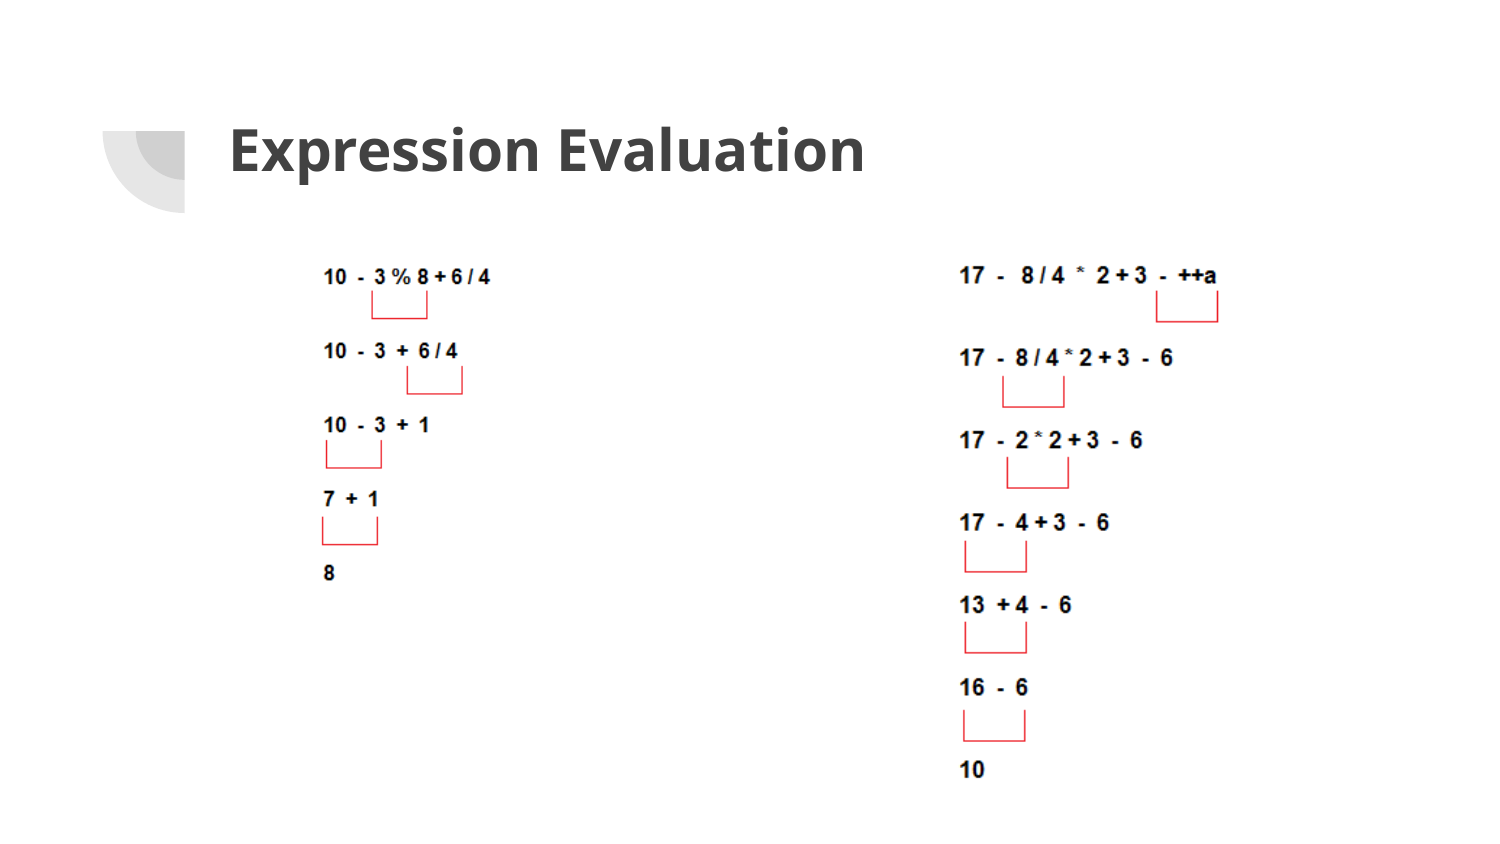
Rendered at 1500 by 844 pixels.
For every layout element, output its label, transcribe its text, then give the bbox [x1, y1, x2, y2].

picture [946, 261, 1247, 794]
picture [313, 256, 515, 587]
title Expression Evaluation [213, 98, 1368, 263]
